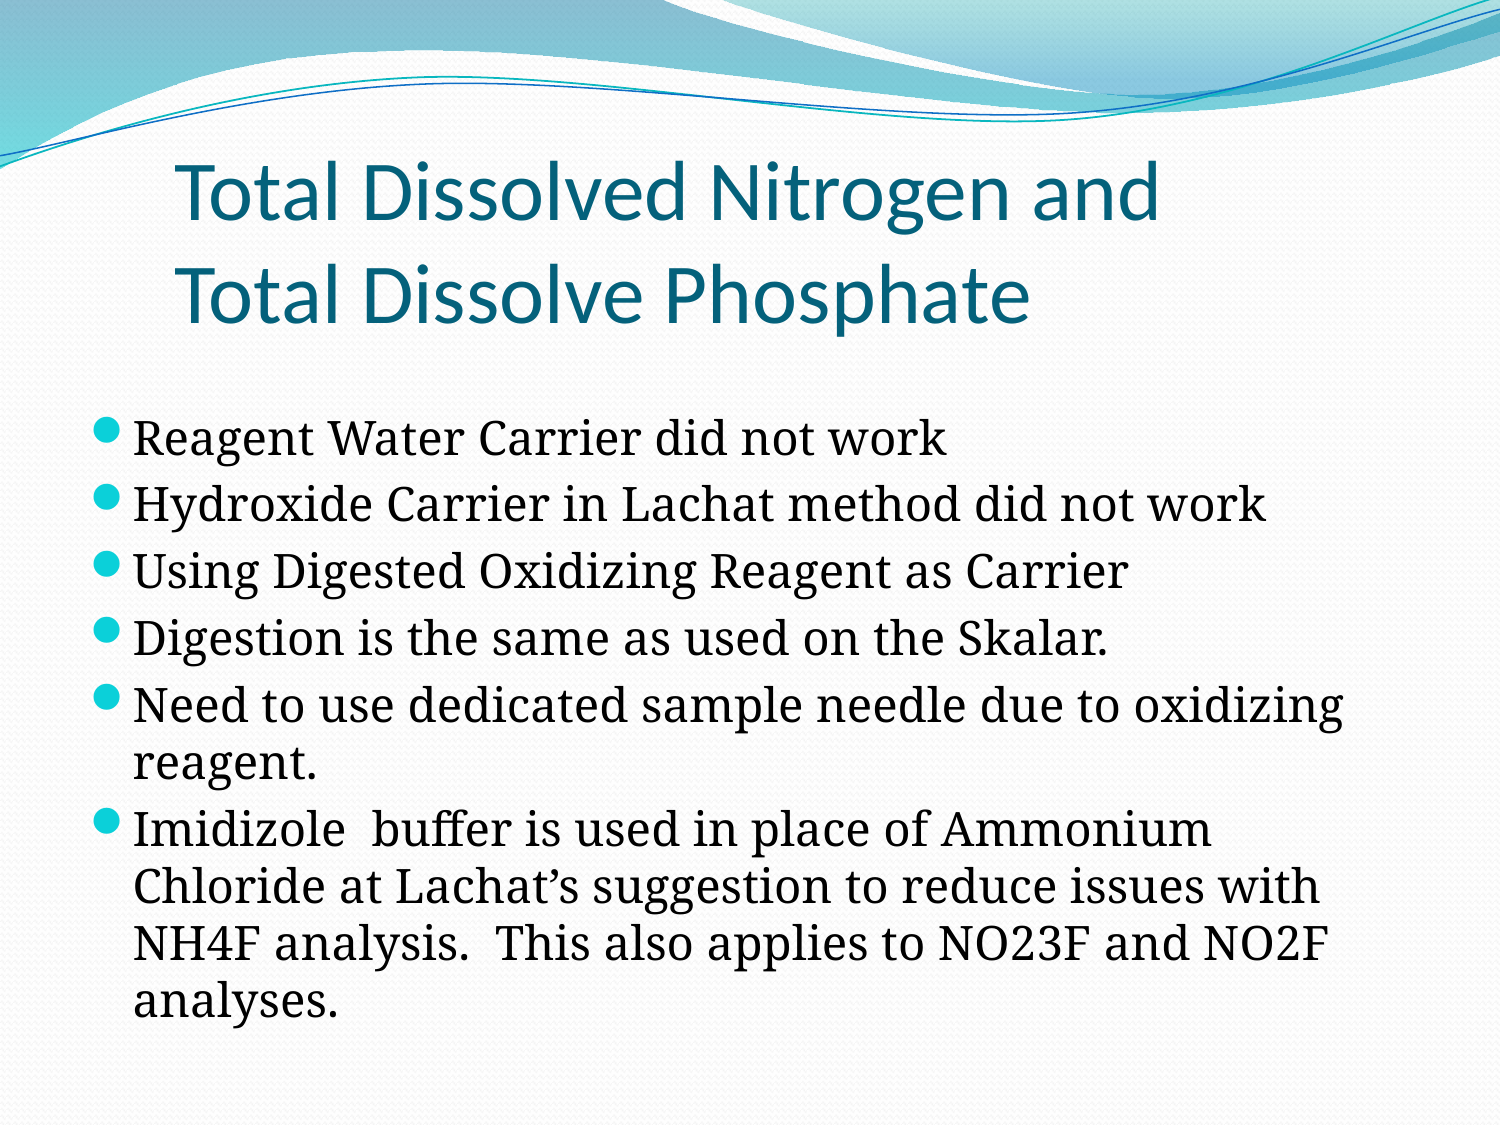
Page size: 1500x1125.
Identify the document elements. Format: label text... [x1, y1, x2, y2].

list Reagent Water Carrier did not work Hydroxide Carrier in Lachat method did not work Using Digested Oxidizing Reagent as Carrier Digestion is the same as used on the Skalar. Need to use dedicated sample needle due to oxidizing reagent. Imidizole buffer is used in place of Ammonium Chloride at Lachat’s suggestion to reduce issues with NH4F analysis. This also applies to NO23F and NO2F analyses. [75, 399, 1425, 1038]
title Total Dissolved Nitrogen and Total Dissolve Phosphate [174, 125, 1288, 341]
